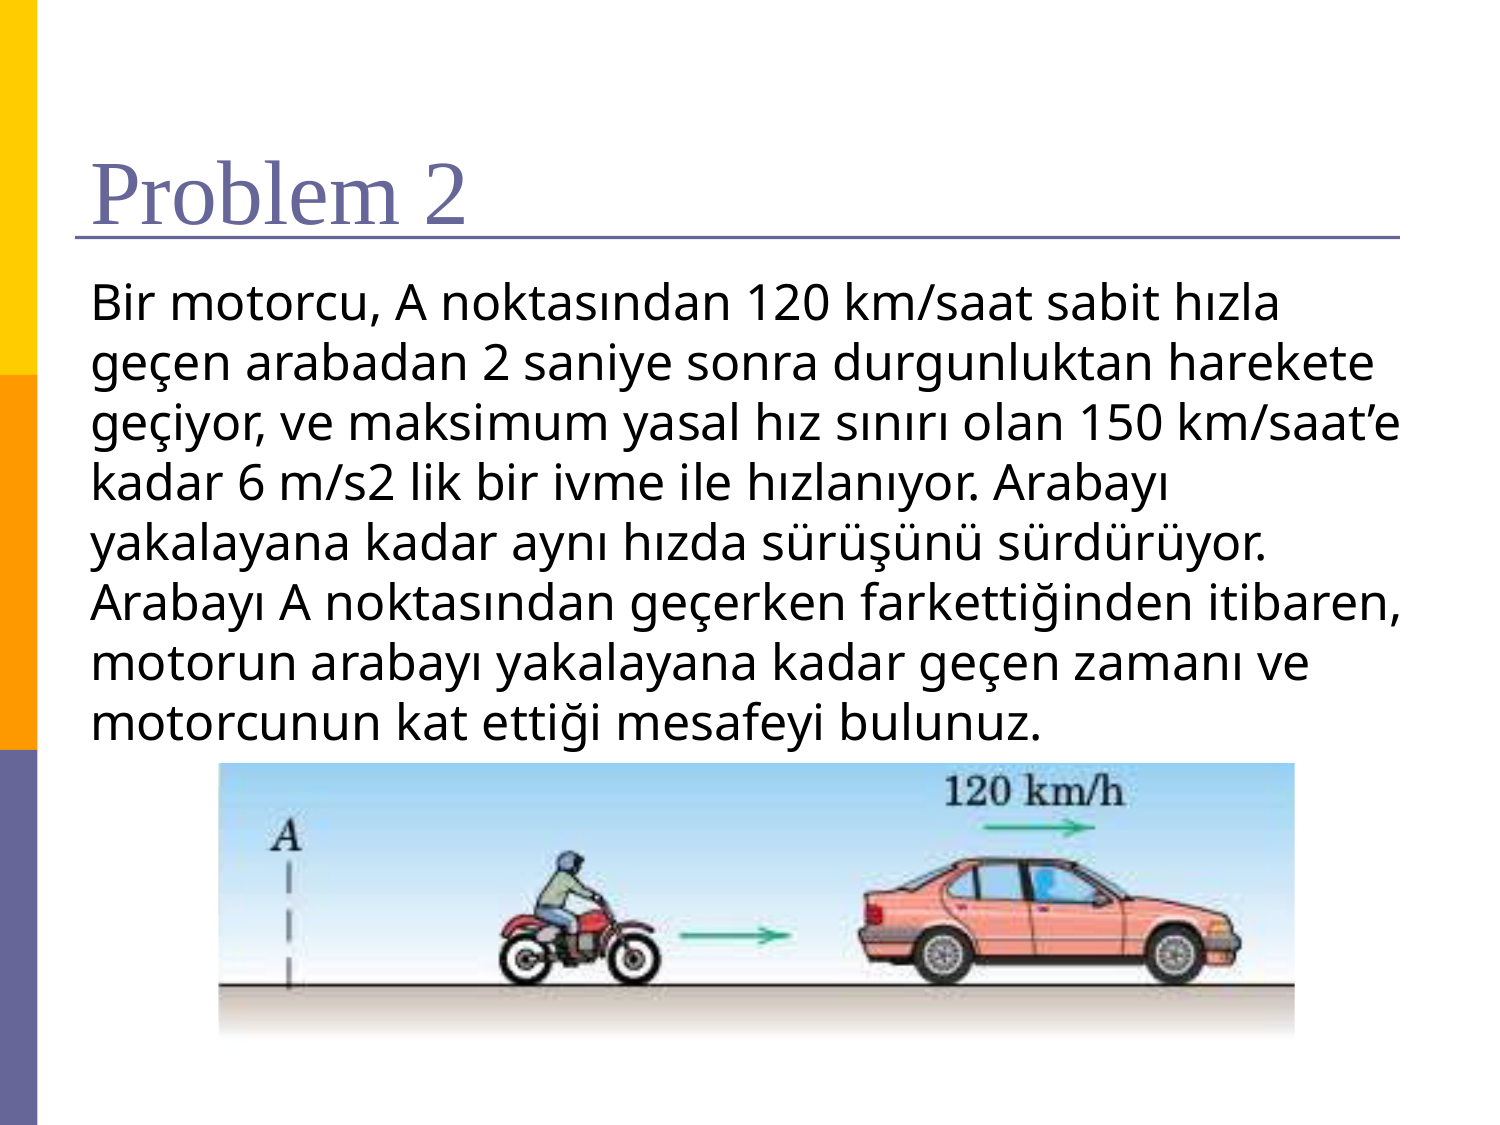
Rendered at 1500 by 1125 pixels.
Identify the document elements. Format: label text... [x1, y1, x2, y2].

list Bir motorcu, A noktasından 120 km/saat sabit hızla geçen arabadan 2 saniye sonra durgunluktan harekete geçiyor, ve maksimum yasal hız sınırı olan 150 km/saat’e kadar 6 m/s2 lik bir ivme ile hızlanıyor. Arabayı yakalayana kadar aynı hızda sürüşünü sürdürüyor. Arabayı A noktasından geçerken farkettiğinden itibaren, motorun arabayı yakalayana kadar geçen zamanı ve motorcunun kat ettiği mesafeyi bulunuz. [75, 262, 1425, 776]
title Problem 2 [75, 45, 1425, 250]
picture [218, 763, 1295, 1059]
